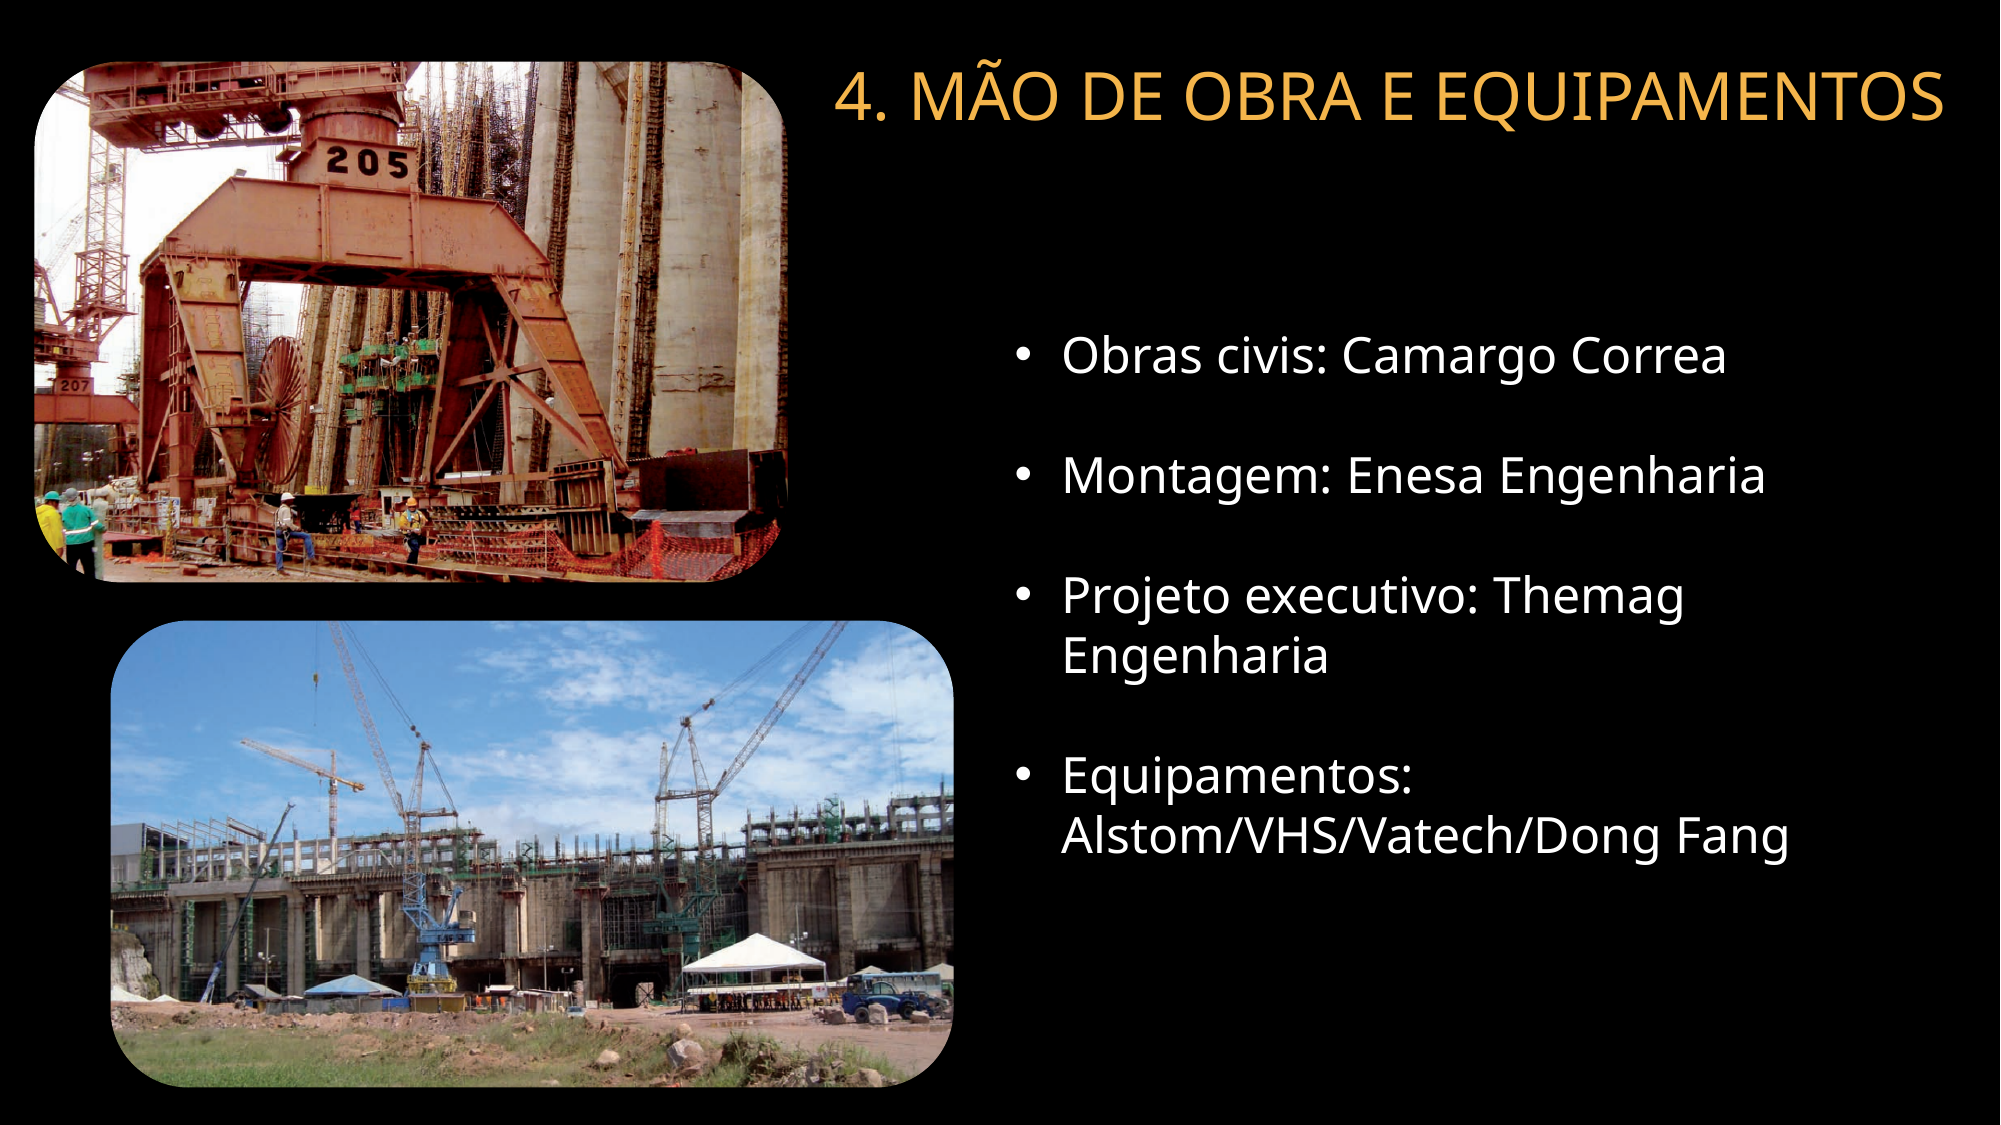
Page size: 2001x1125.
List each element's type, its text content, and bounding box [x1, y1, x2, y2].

picture [34, 61, 788, 583]
title 4. Mão de obra e equipamentos [819, 0, 2000, 187]
text_box Obras civis: Camargo Correa Montagem: Enesa Engenharia Projeto executivo: Themag Engenharia Equipamentos: Alstom/VHS/Vatech/Dong Fang [999, 258, 1929, 871]
picture [110, 620, 954, 1088]
